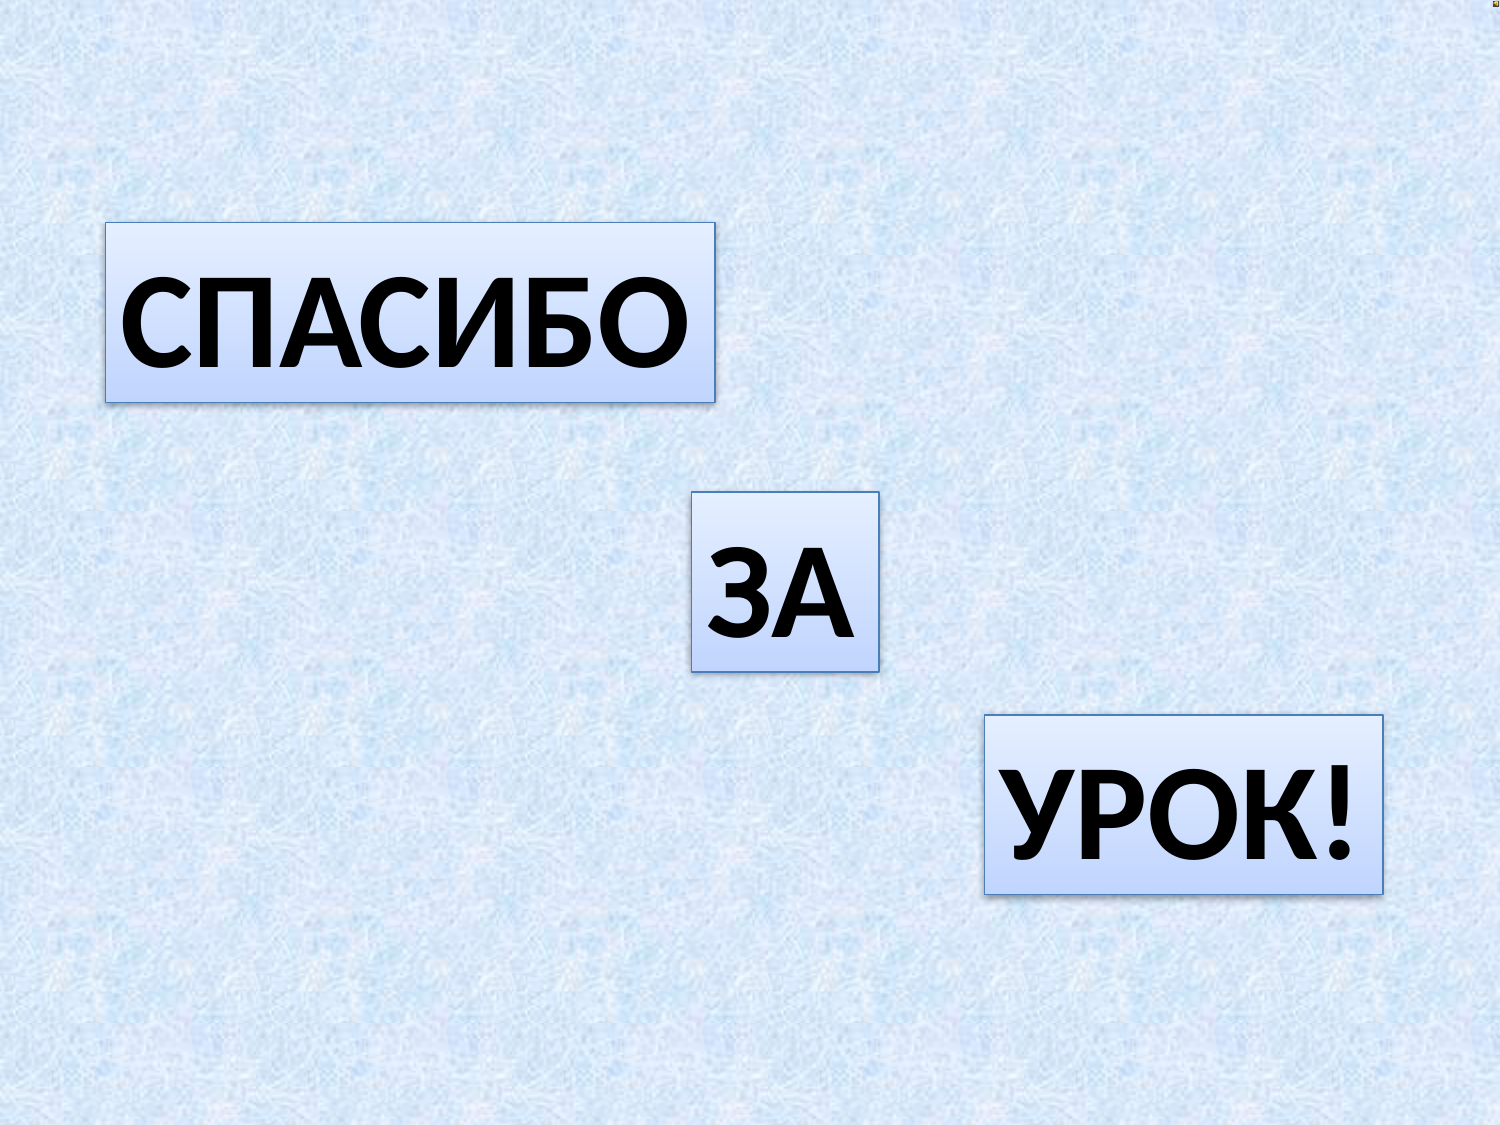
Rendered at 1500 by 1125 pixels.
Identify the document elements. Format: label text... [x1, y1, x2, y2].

text_box УРОК! [984, 714, 1384, 895]
text_box СПАСИБО [105, 222, 716, 403]
picture [0, 0, 1500, 1125]
text_box ЗА [691, 491, 880, 673]
